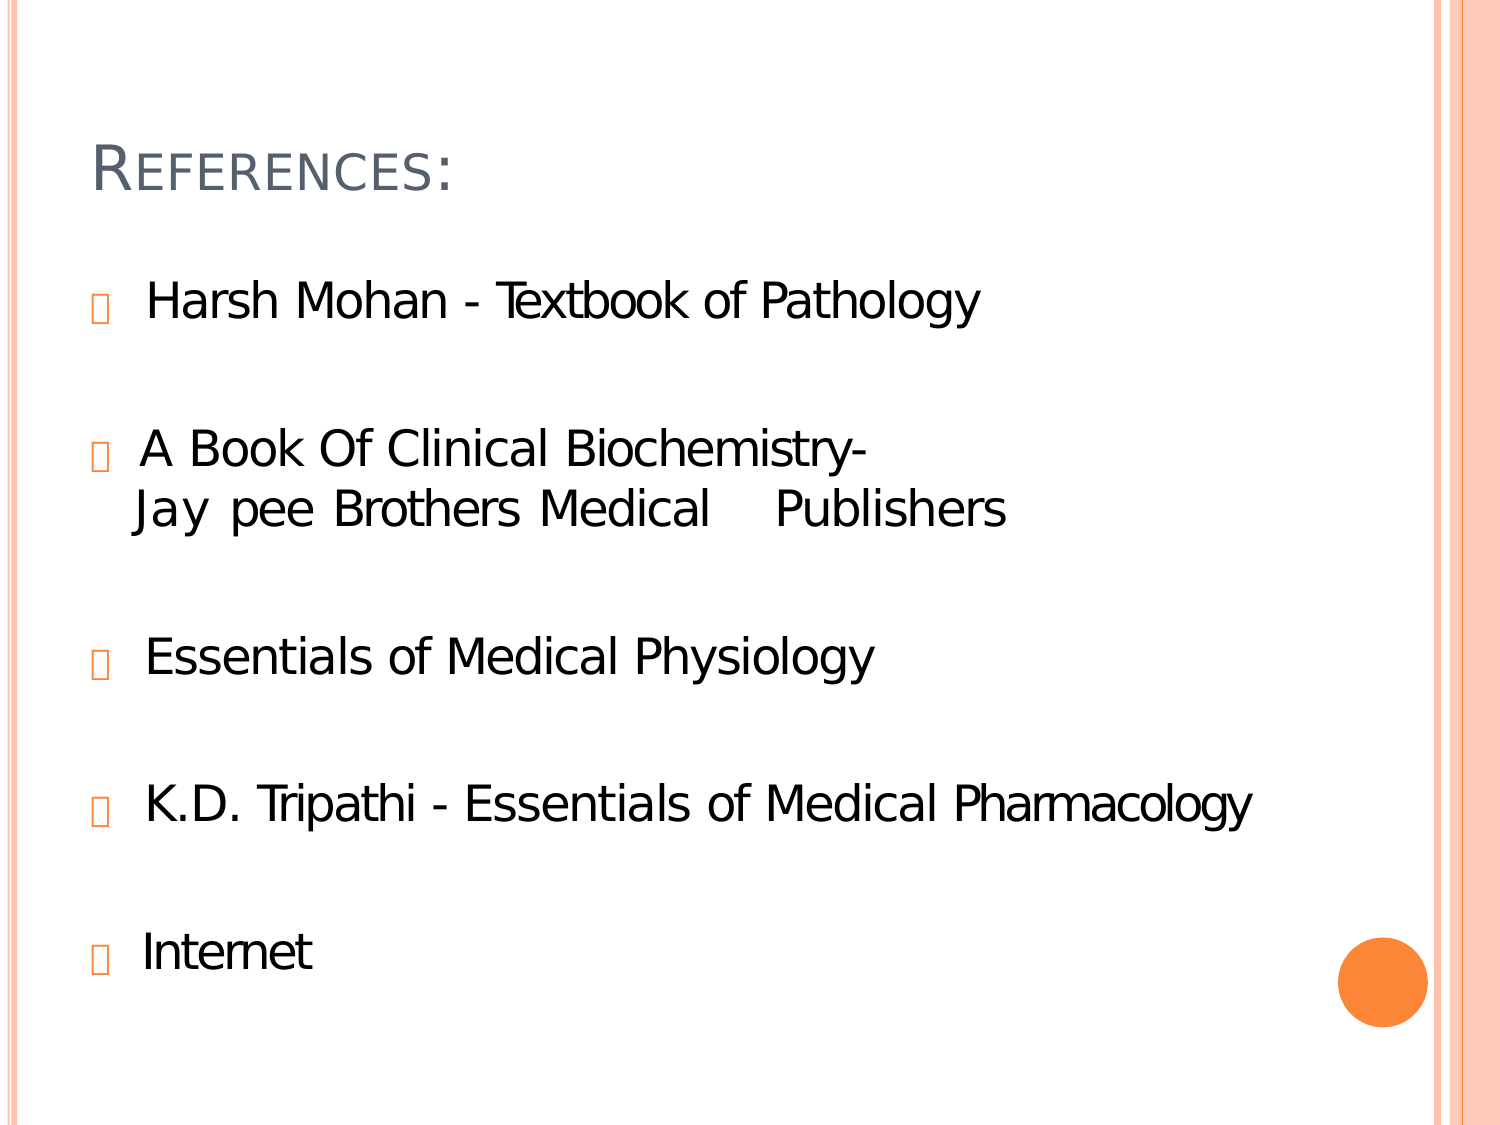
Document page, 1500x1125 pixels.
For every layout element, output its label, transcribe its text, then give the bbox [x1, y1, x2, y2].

title REFERENCES: [87, 126, 460, 266]
text_box  Harsh Mohan - Textbook of Pathology  A Book Of Clinical Biochemistry- Jay pee Brothers Medical Publishers  Essentials of Medical Physiology  K.D. Tripathi - Essentials of Medical Pharmacology  Internet [87, 266, 1260, 980]
